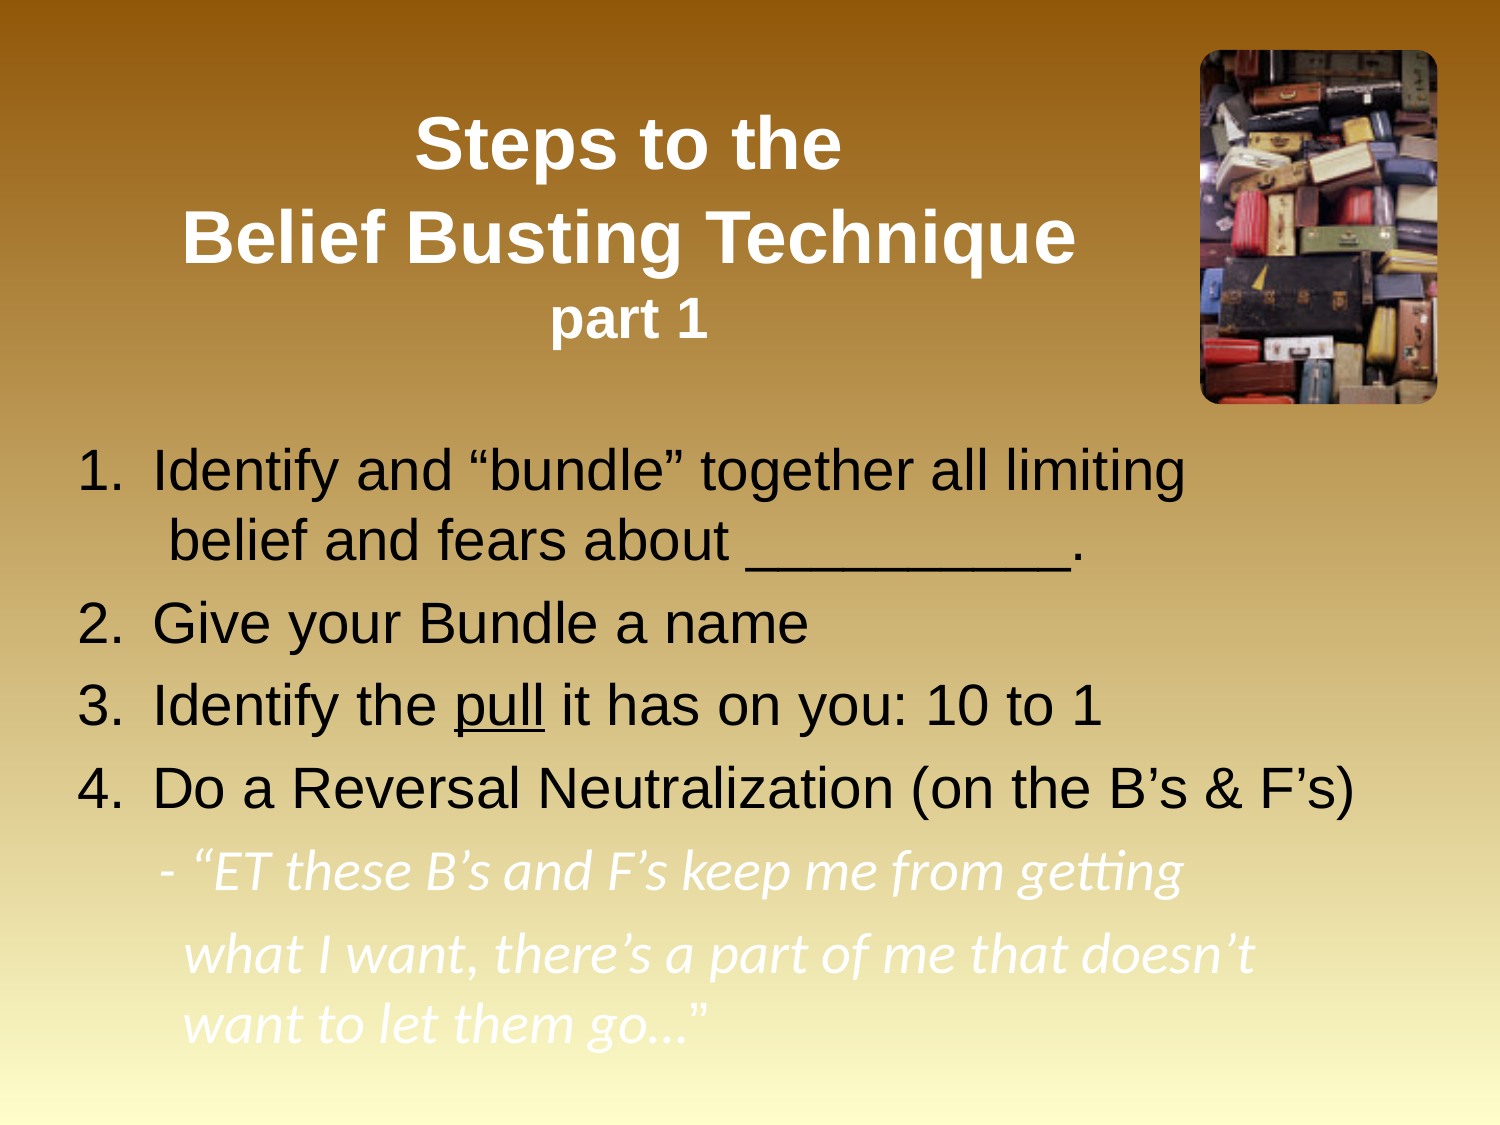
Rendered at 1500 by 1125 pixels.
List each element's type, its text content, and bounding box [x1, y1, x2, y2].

text_box Identify and “bundle” together all limiting belief and fears about __________. Give your Bundle a name Identify the pull it has on you: 10 to 1 Do a Reversal Neutralization (on the B’s & F’s) - “ET these B’s and F’s keep me from getting what I want, there’s a part of me that doesn’t want to let them go…” [62, 424, 1500, 1125]
text_box Steps to the Belief Busting Technique part 1 [166, 87, 1093, 358]
picture [1199, 49, 1438, 405]
